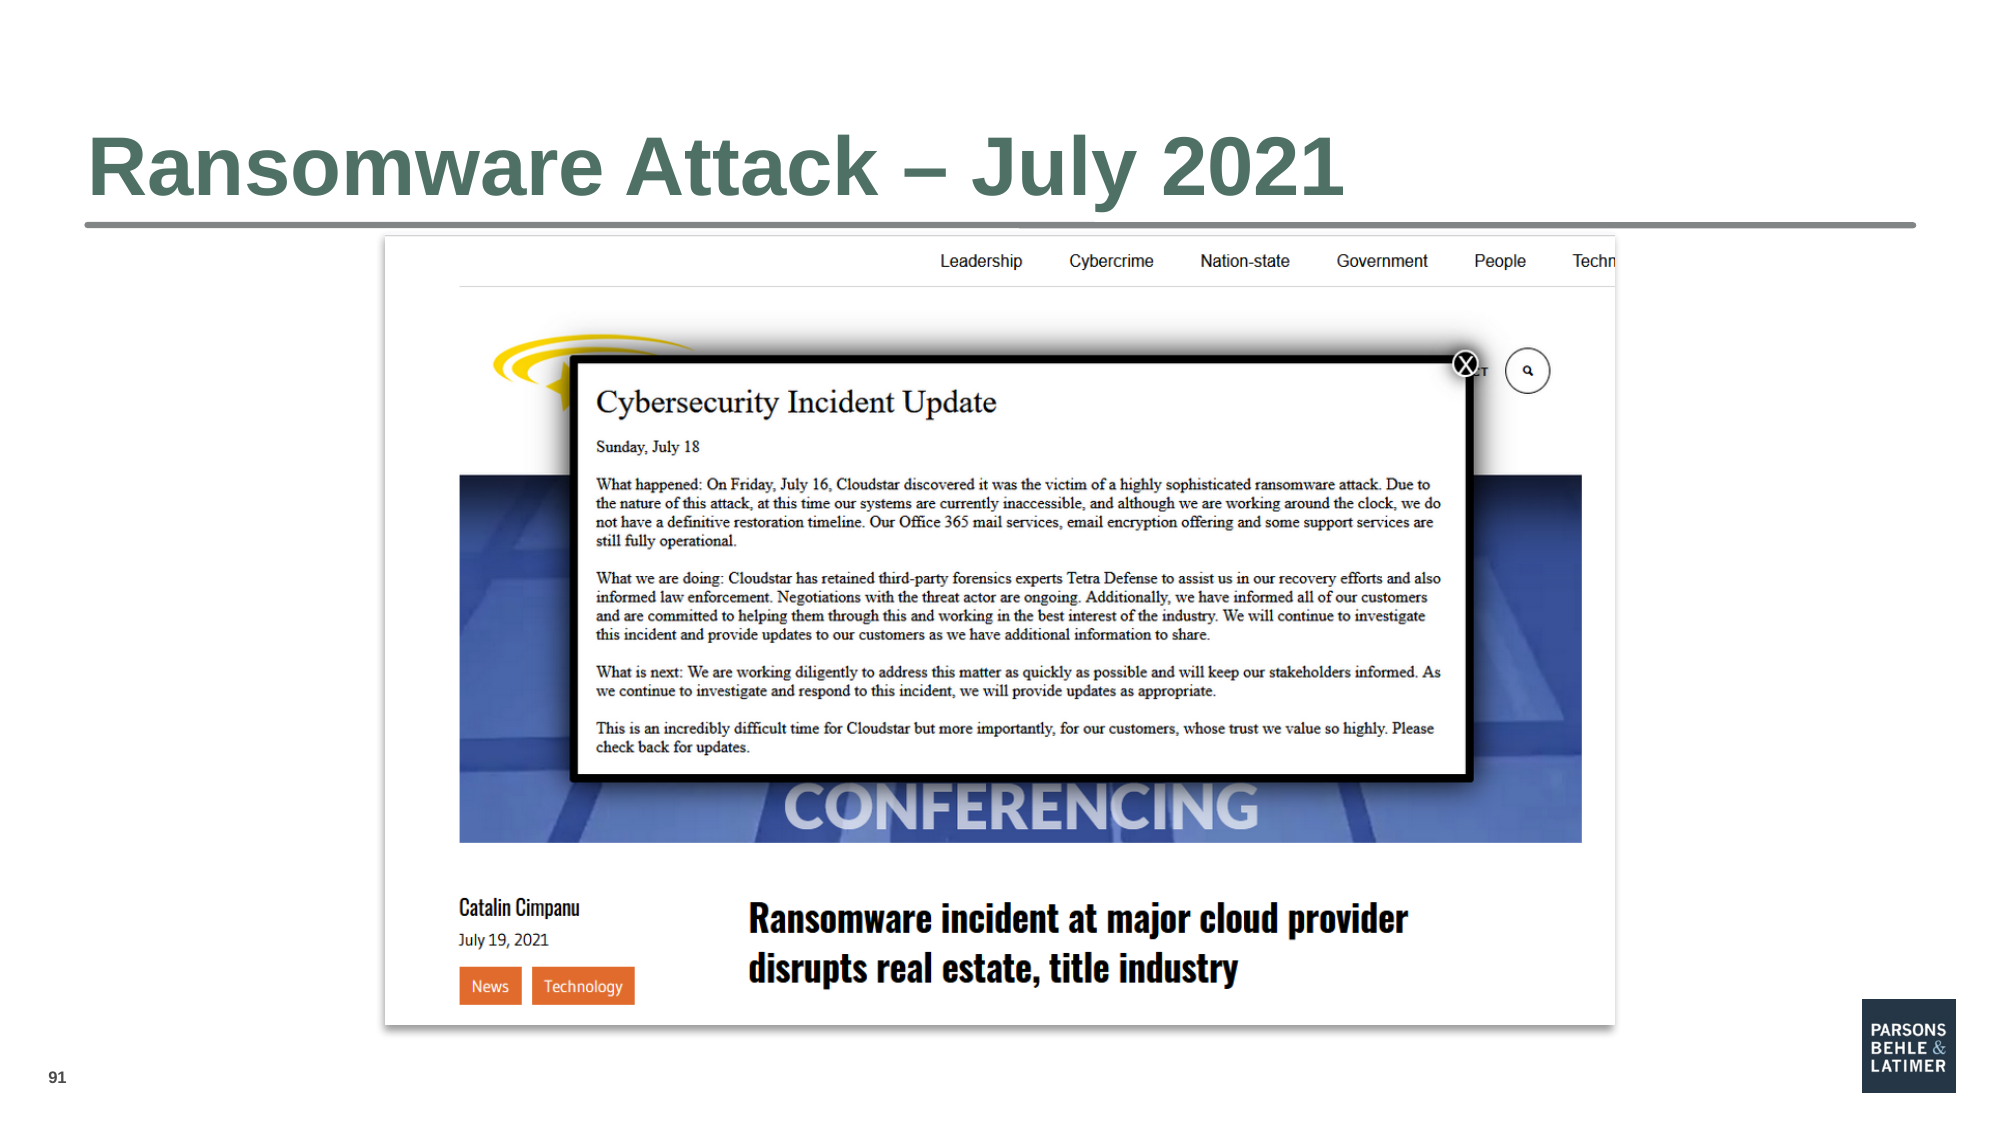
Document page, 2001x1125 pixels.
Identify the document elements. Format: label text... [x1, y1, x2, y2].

title Ransomware Attack – July 2021 [87, 71, 1914, 212]
picture [385, 232, 1615, 1026]
picture [1862, 999, 1956, 1093]
